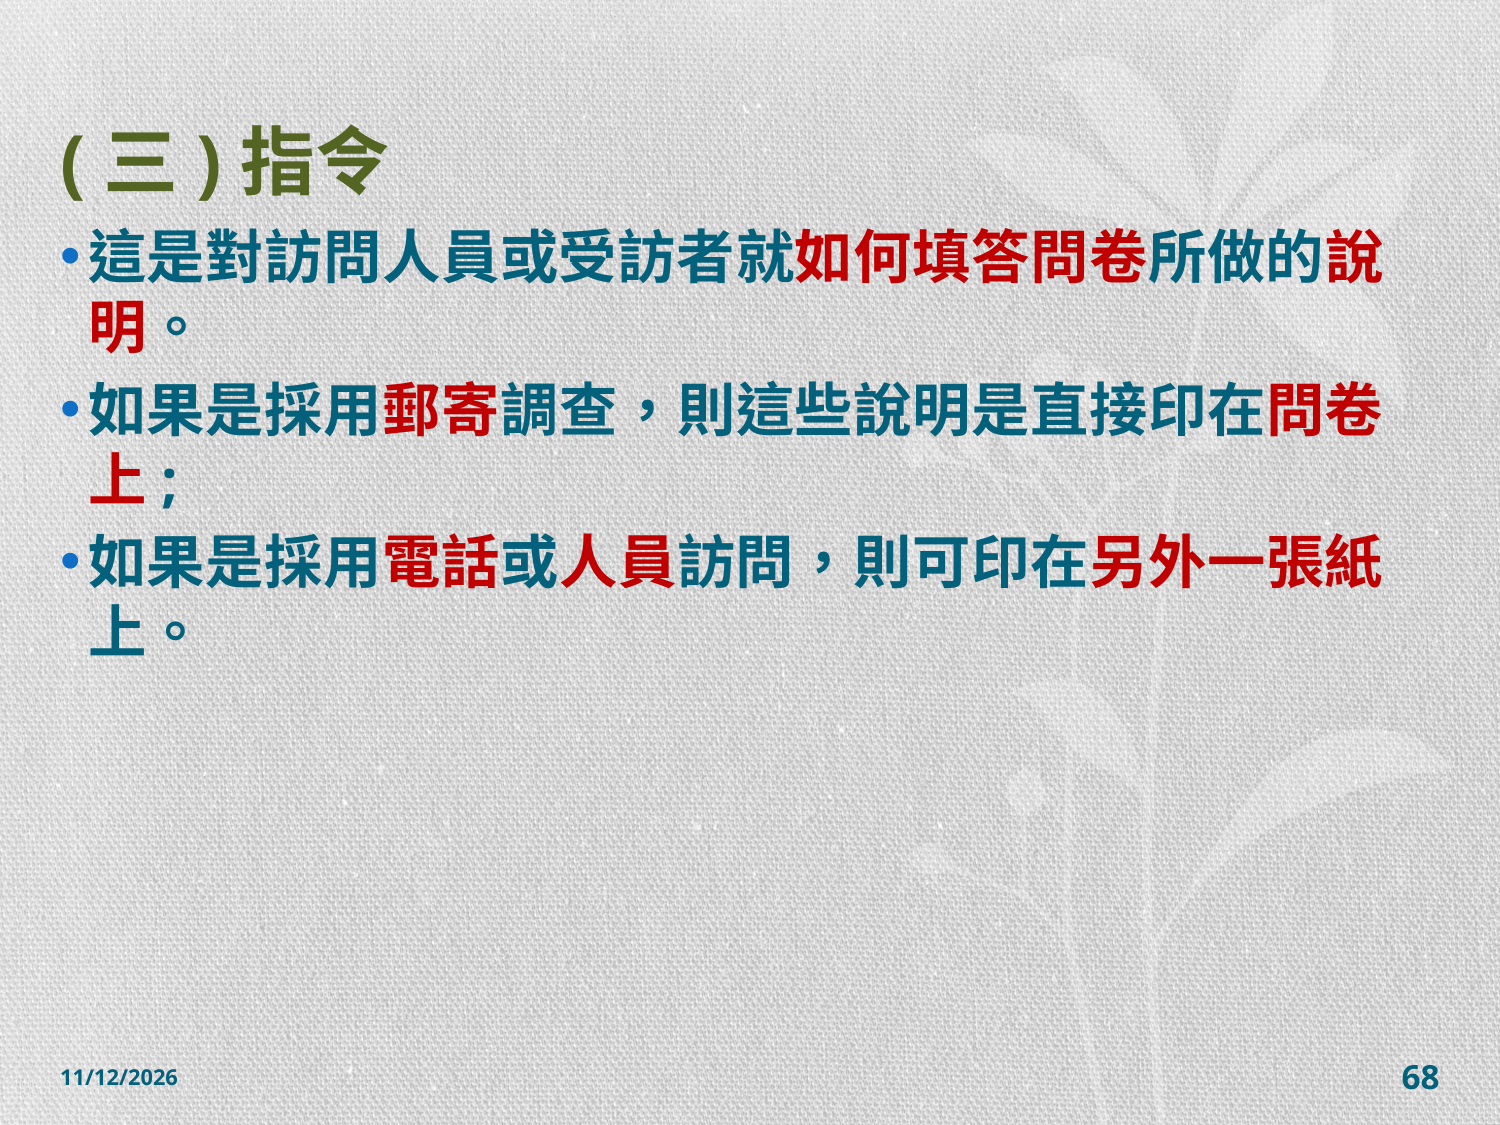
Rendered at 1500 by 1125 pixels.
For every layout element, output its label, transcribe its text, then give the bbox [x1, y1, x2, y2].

list 這是對訪問人員或受訪者就如何填答問卷所做的說明。 如果是採用郵寄調查，則這些說明是直接印在問卷上; 如果是採用電話或人員訪問，則可印在另外一張紙上。 [45, 213, 1455, 1023]
slide_number 68 [1310, 1054, 1455, 1103]
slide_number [45, 1054, 396, 1103]
title (三)指令 [45, 37, 1455, 213]
